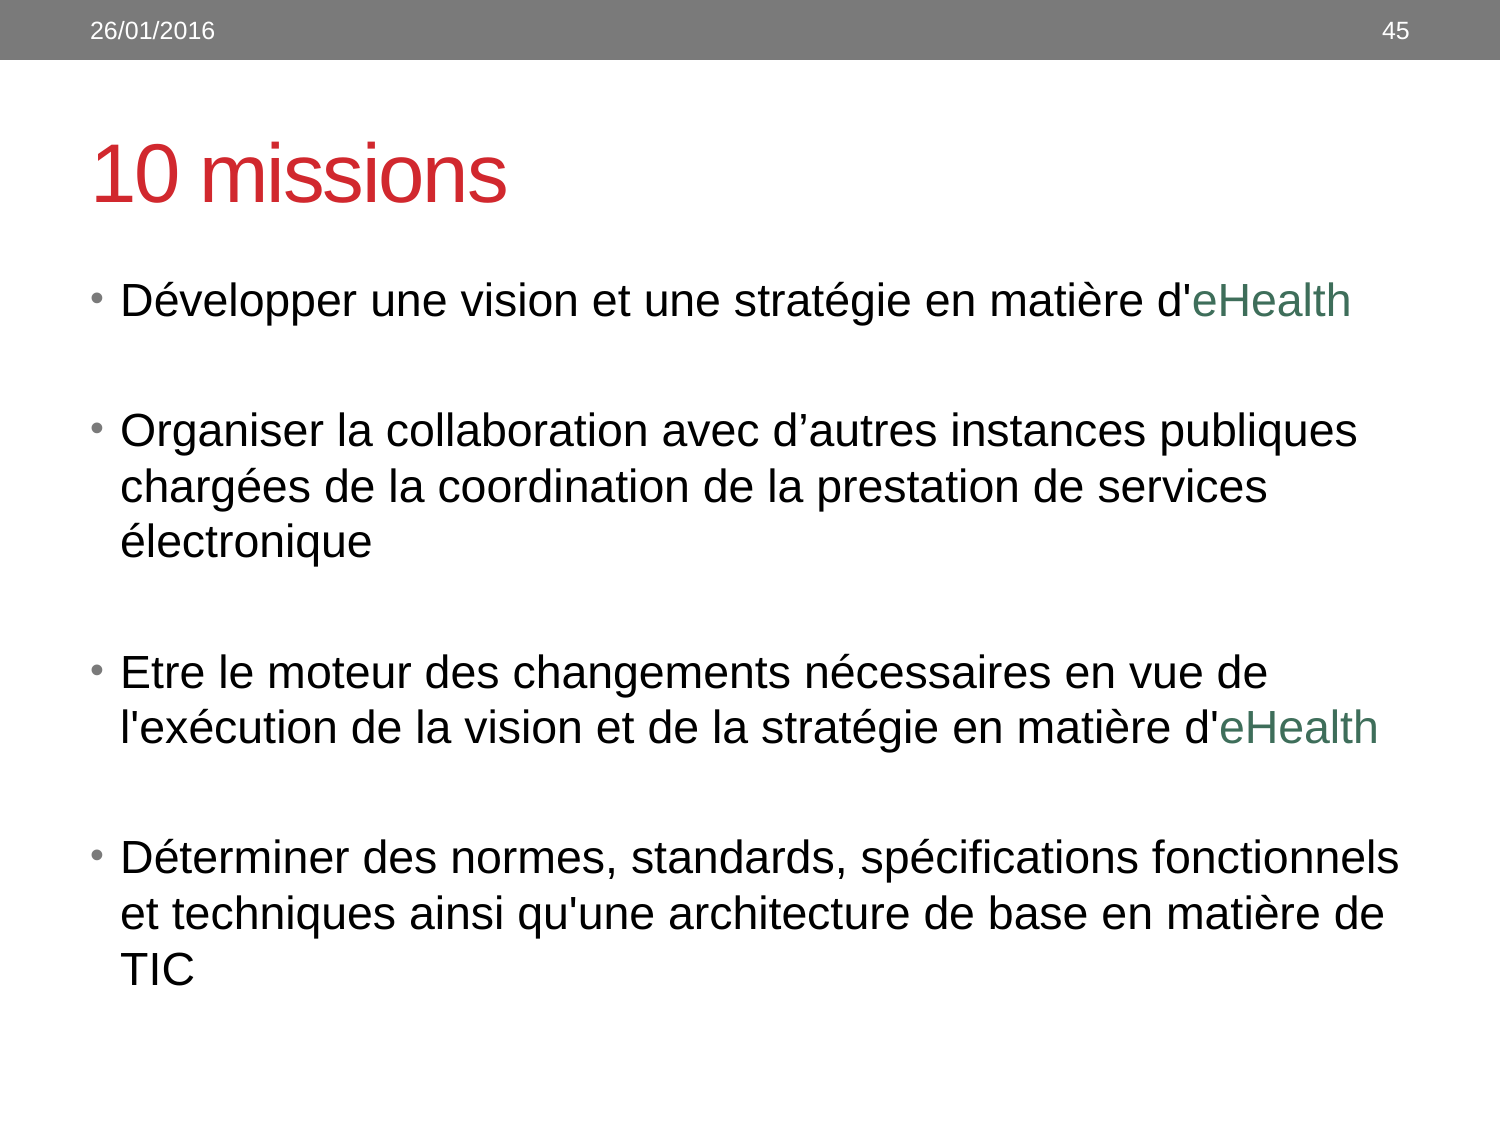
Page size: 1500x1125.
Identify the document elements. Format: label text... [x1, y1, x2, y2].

slide_number 45 [1250, 3, 1425, 57]
title 10 missions [75, 87, 1425, 250]
list Développer une vision et une stratégie en matière d'eHealth Organiser la collaboration avec d’autres instances publiques chargées de la coordination de la prestation de services électronique Etre le moteur des changements nécessaires en vue de l'exécution de la vision et de la stratégie en matière d'eHealth Déterminer des normes, standards, spécifications fonctionnels et techniques ainsi qu'une architecture de base en matière de TIC [75, 262, 1425, 1063]
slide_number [75, 3, 550, 57]
